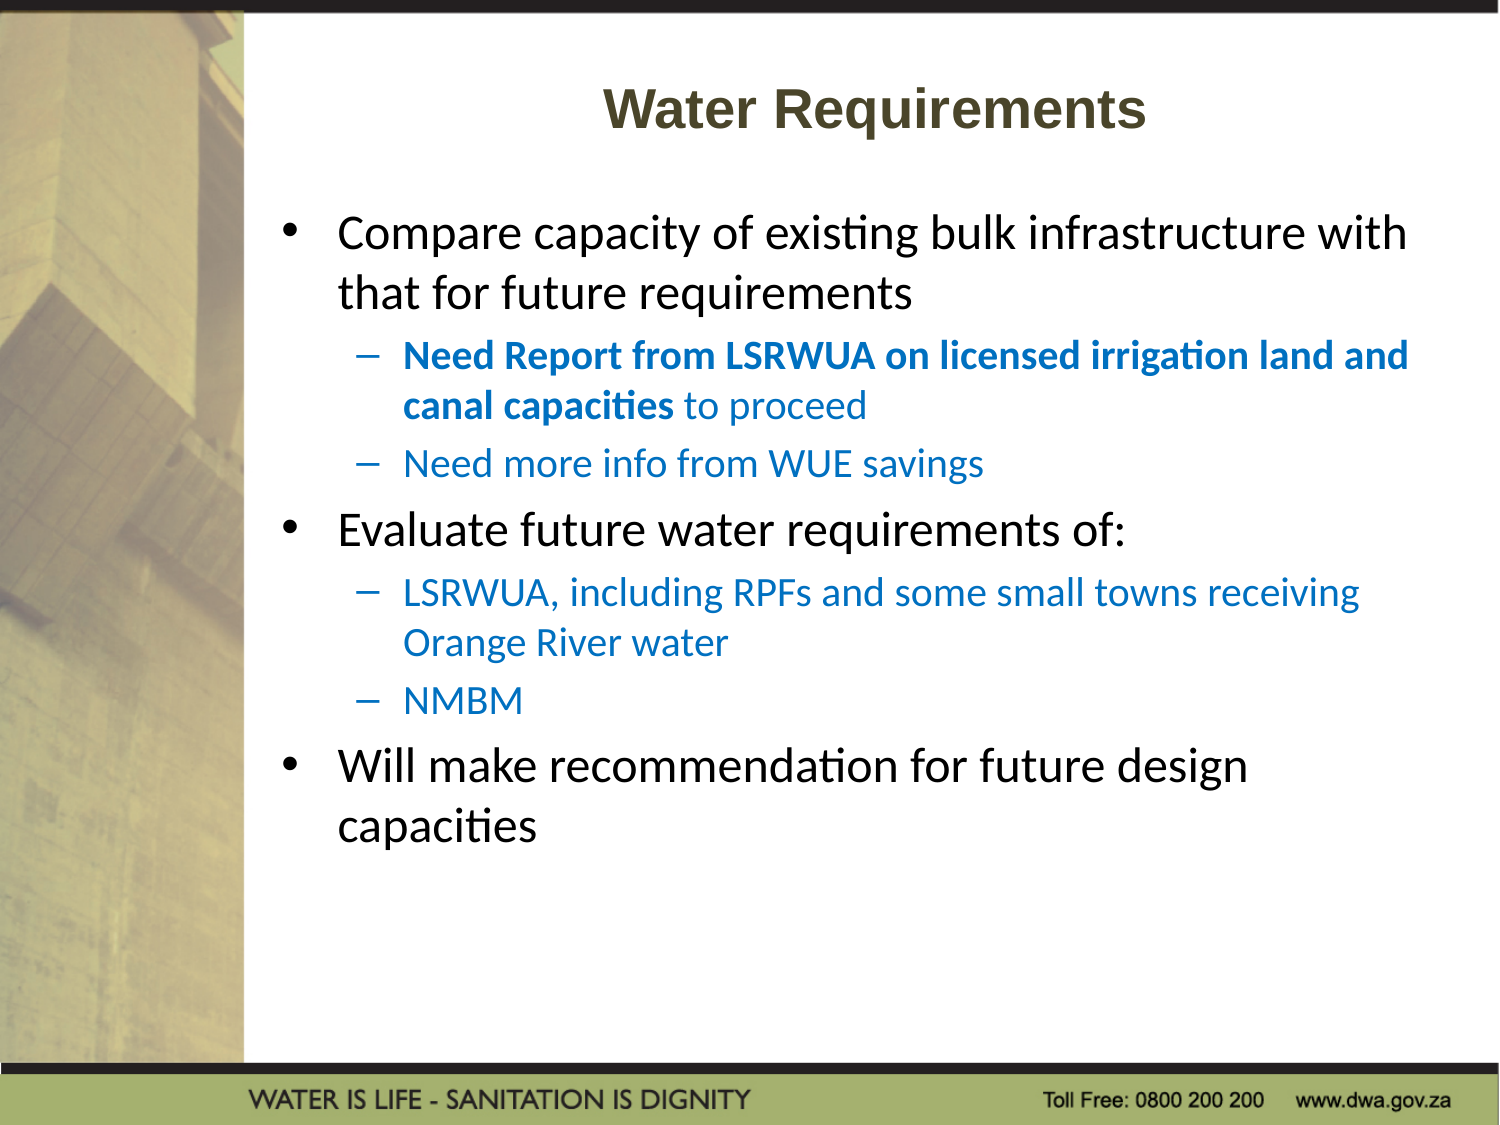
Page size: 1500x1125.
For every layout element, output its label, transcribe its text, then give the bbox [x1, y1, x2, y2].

picture [0, 0, 1500, 1125]
title Water Requirements [251, 65, 1500, 155]
list Compare capacity of existing bulk infrastructure with that for future requirements Need Report from LSRWUA on licensed irrigation land and canal capacities to proceed Need more info from WUE savings Evaluate future water requirements of: LSRWUA, including RPFs and some small towns receiving Orange River water NMBM Will make recommendation for future design capacities [266, 191, 1475, 1018]
